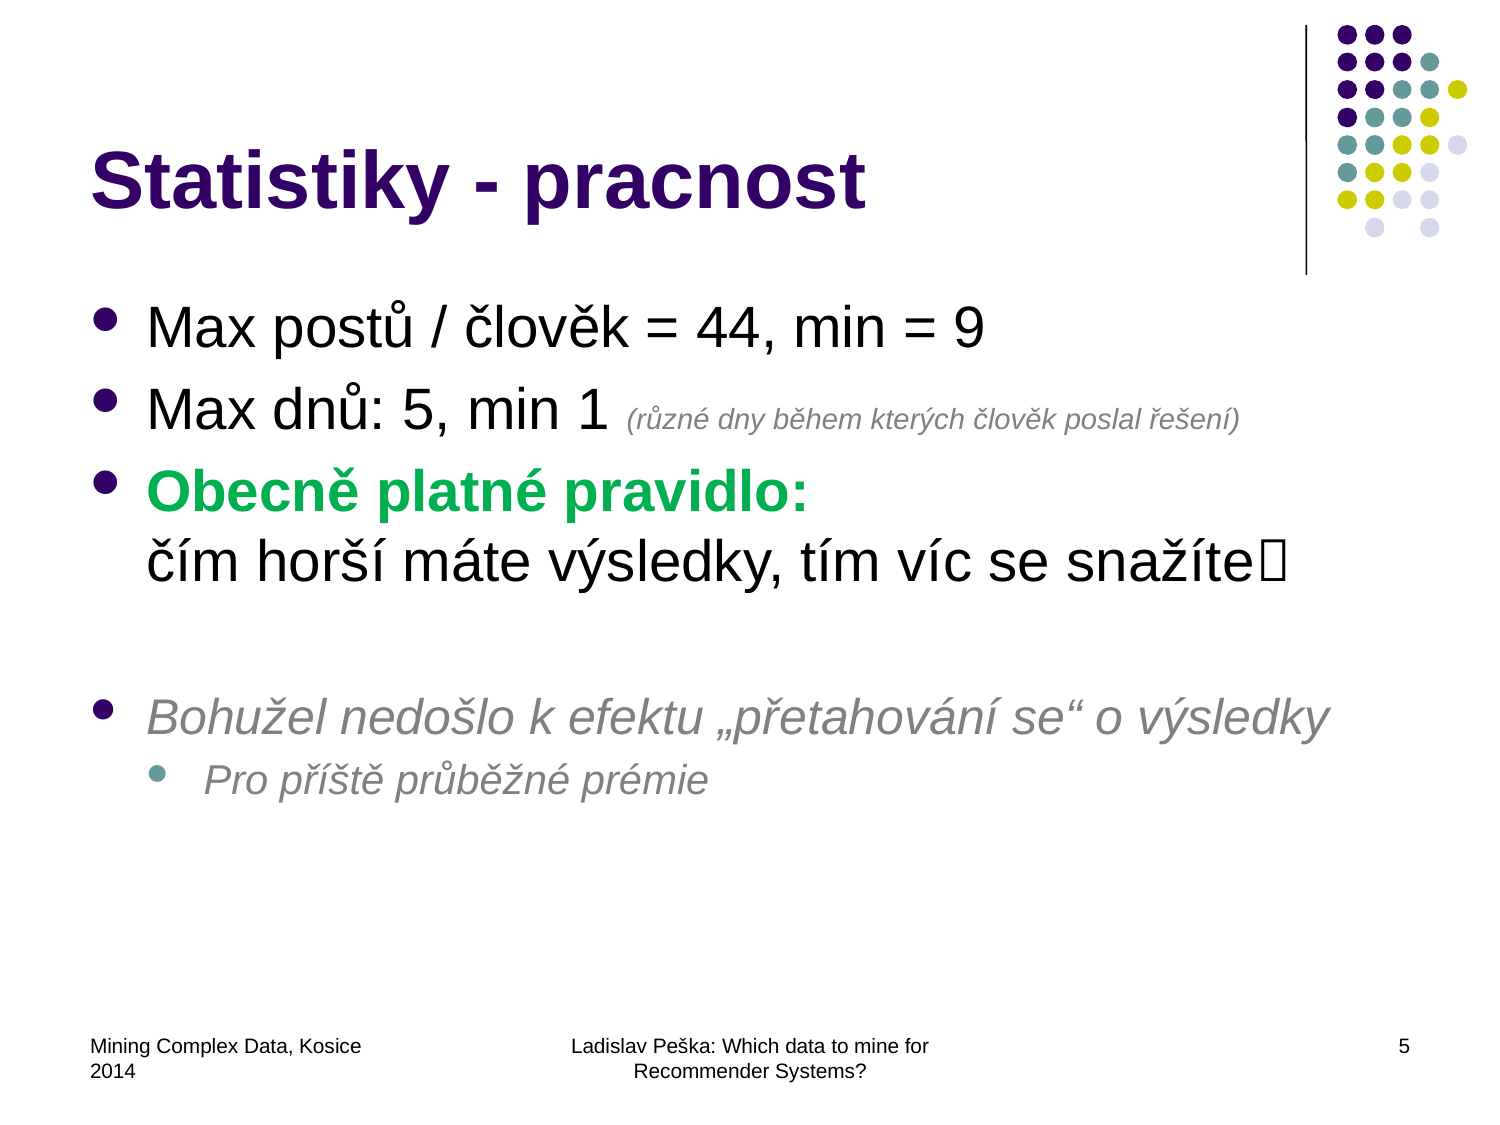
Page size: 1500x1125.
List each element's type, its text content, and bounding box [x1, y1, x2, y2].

footer Ladislav Peška: Which data to mine for Recommender Systems? [512, 1024, 988, 1101]
slide_number 5 [1074, 1024, 1426, 1101]
title Statistiky - pracnost [74, 19, 1313, 233]
list Max postů / člověk = 44, min = 9 Max dnů: 5, min 1 (různé dny během kterých člověk poslal řešení) Obecně platné pravidlo: čím horší máte výsledky, tím víc se snažíte Bohužel nedošlo k efektu „přetahování se“ o výsledky Pro příště průběžné prémie [74, 281, 1400, 1006]
slide_number Mining Complex Data, Kosice 2014 [74, 1024, 426, 1101]
